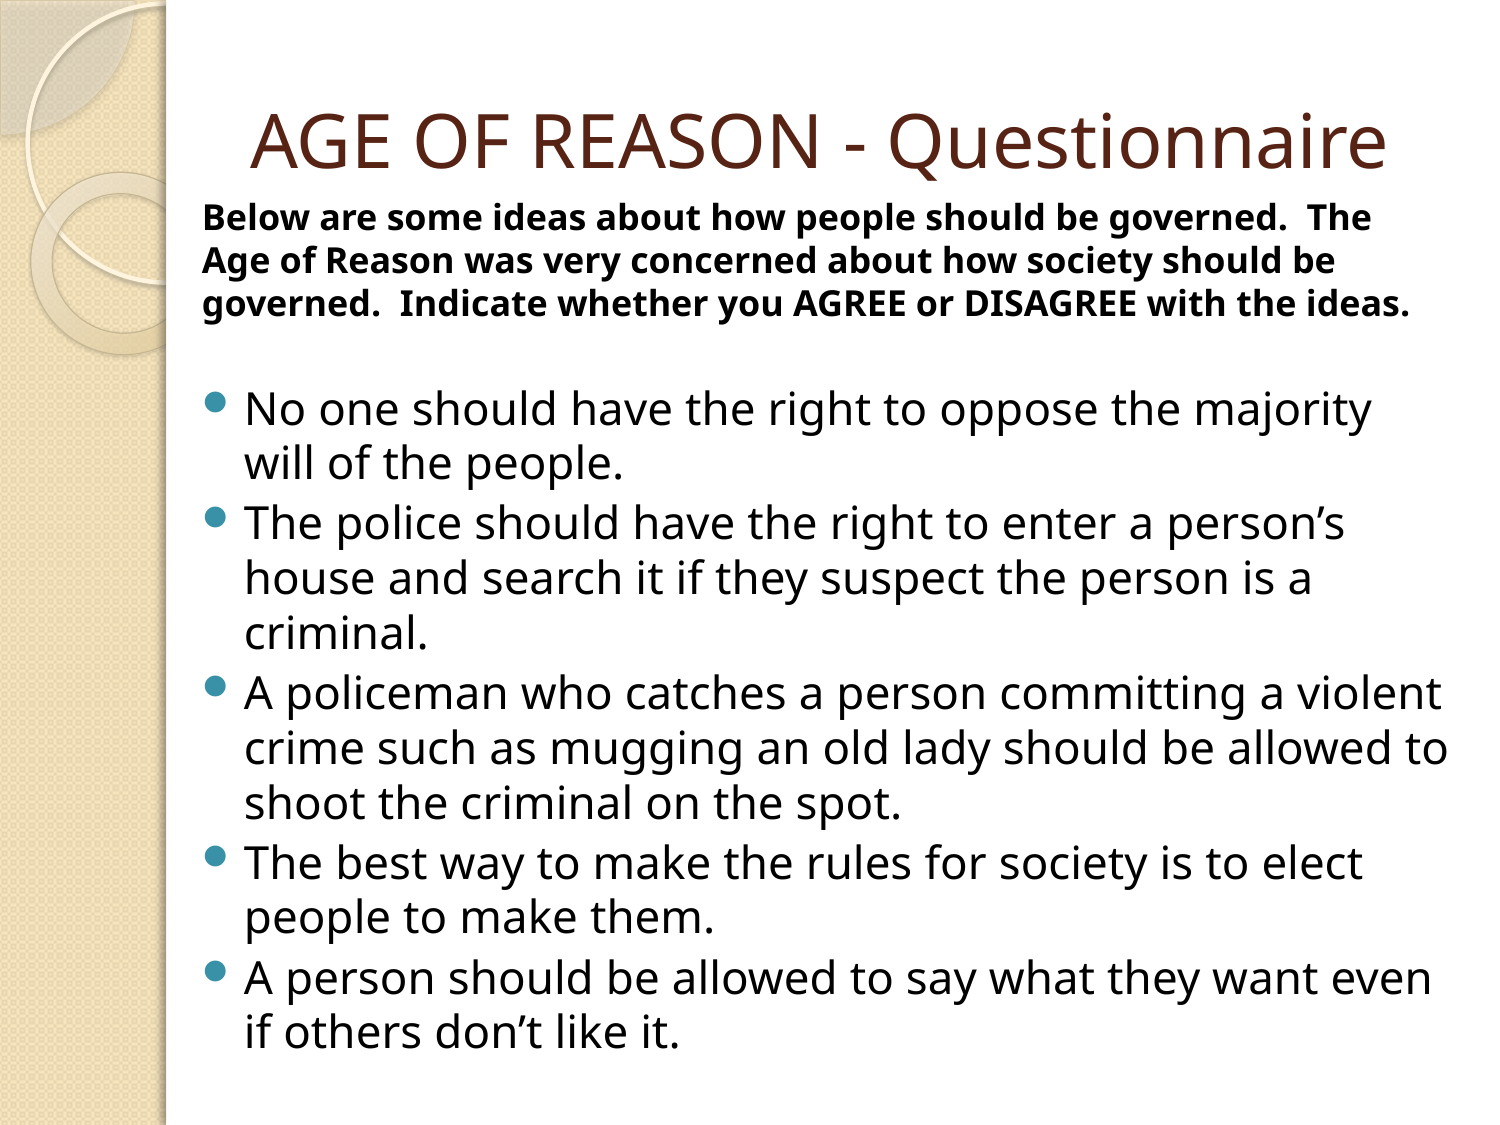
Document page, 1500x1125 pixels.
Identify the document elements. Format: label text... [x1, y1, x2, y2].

title AGE OF REASON - Questionnaire [235, 45, 1466, 187]
list Below are some ideas about how people should be governed. The Age of Reason was very concerned about how society should be governed. Indicate whether you AGREE or DISAGREE with the ideas. No one should have the right to oppose the majority will of the people. The police should have the right to enter a person’s house and search it if they suspect the person is a criminal. A policeman who catches a person committing a violent crime such as mugging an old lady should be allowed to shoot the criminal on the spot. The best way to make the rules for society is to elect people to make them. A person should be allowed to say what they want even if others don’t like it. [174, 187, 1466, 1088]
